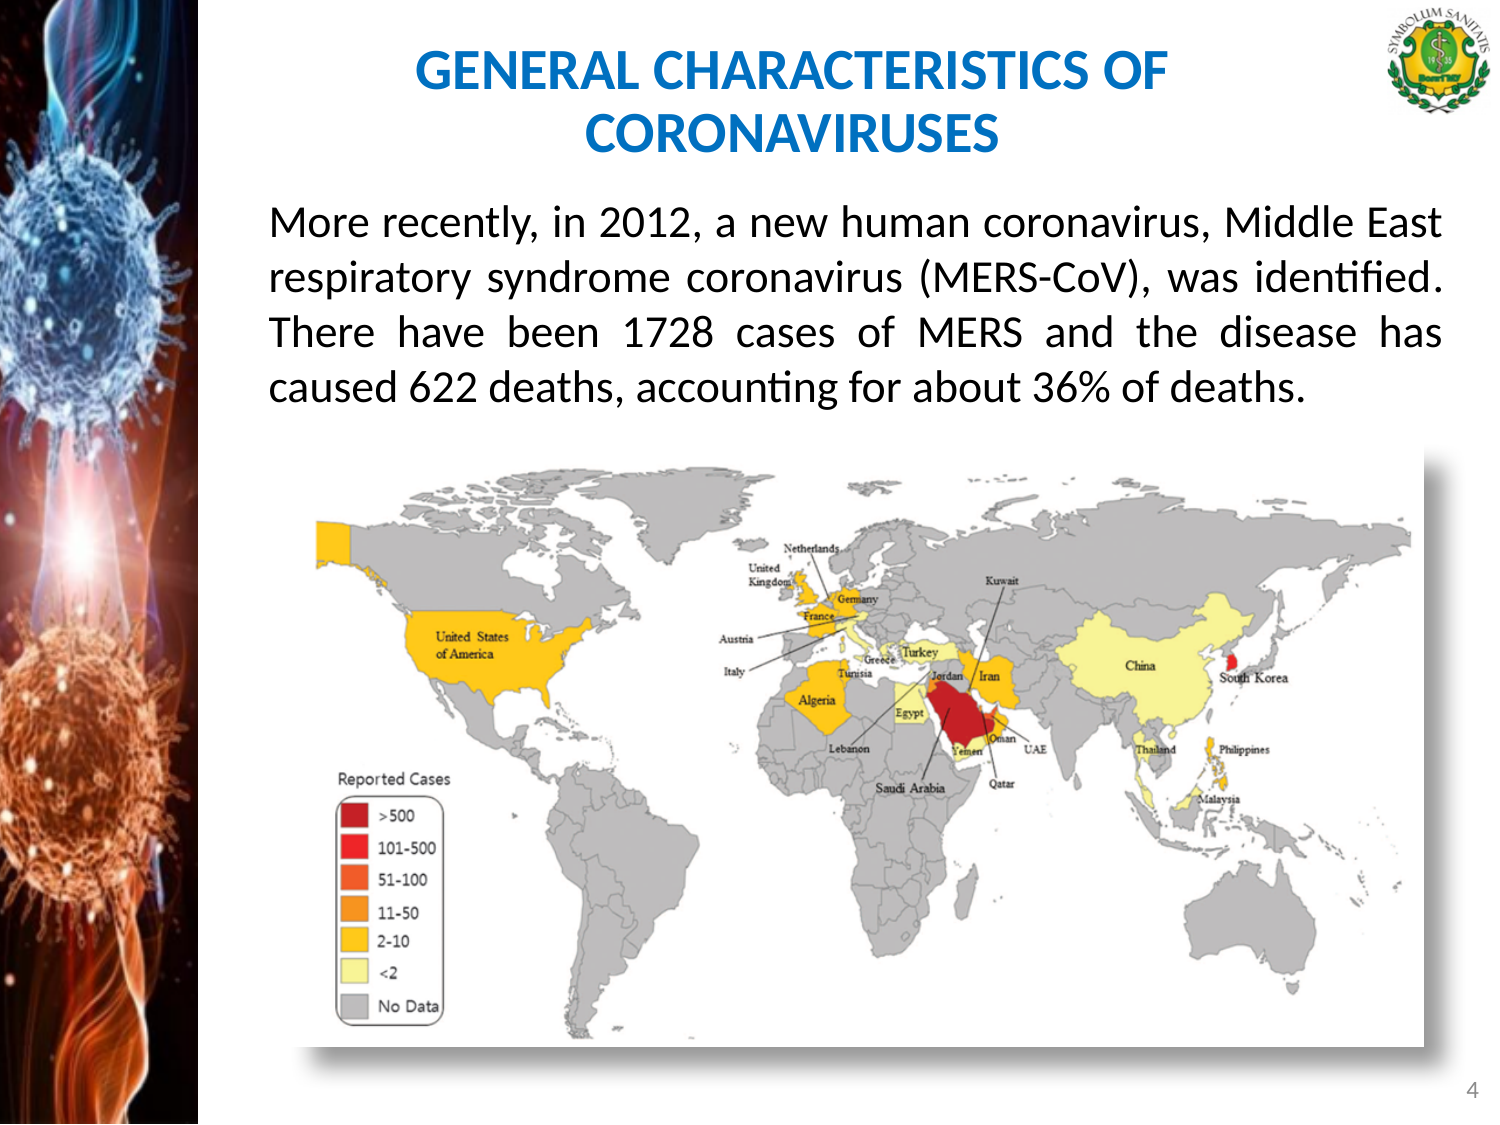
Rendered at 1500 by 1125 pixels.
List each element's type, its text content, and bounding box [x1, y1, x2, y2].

picture [0, 0, 198, 1124]
slide_number 4 [1400, 1058, 1495, 1119]
picture [290, 444, 1424, 1048]
text_box General characteristics of coronaviruses [203, 30, 1388, 173]
text_box More recently, in 2012, a new human coronavirus, Middle East respiratory syndrome coronavirus (MERS-CoV), was identified. There have been 1728 cases of MERS and the disease has caused 622 deaths, accounting for about 36% of deaths. [253, 184, 1459, 420]
picture [1387, 6, 1492, 115]
